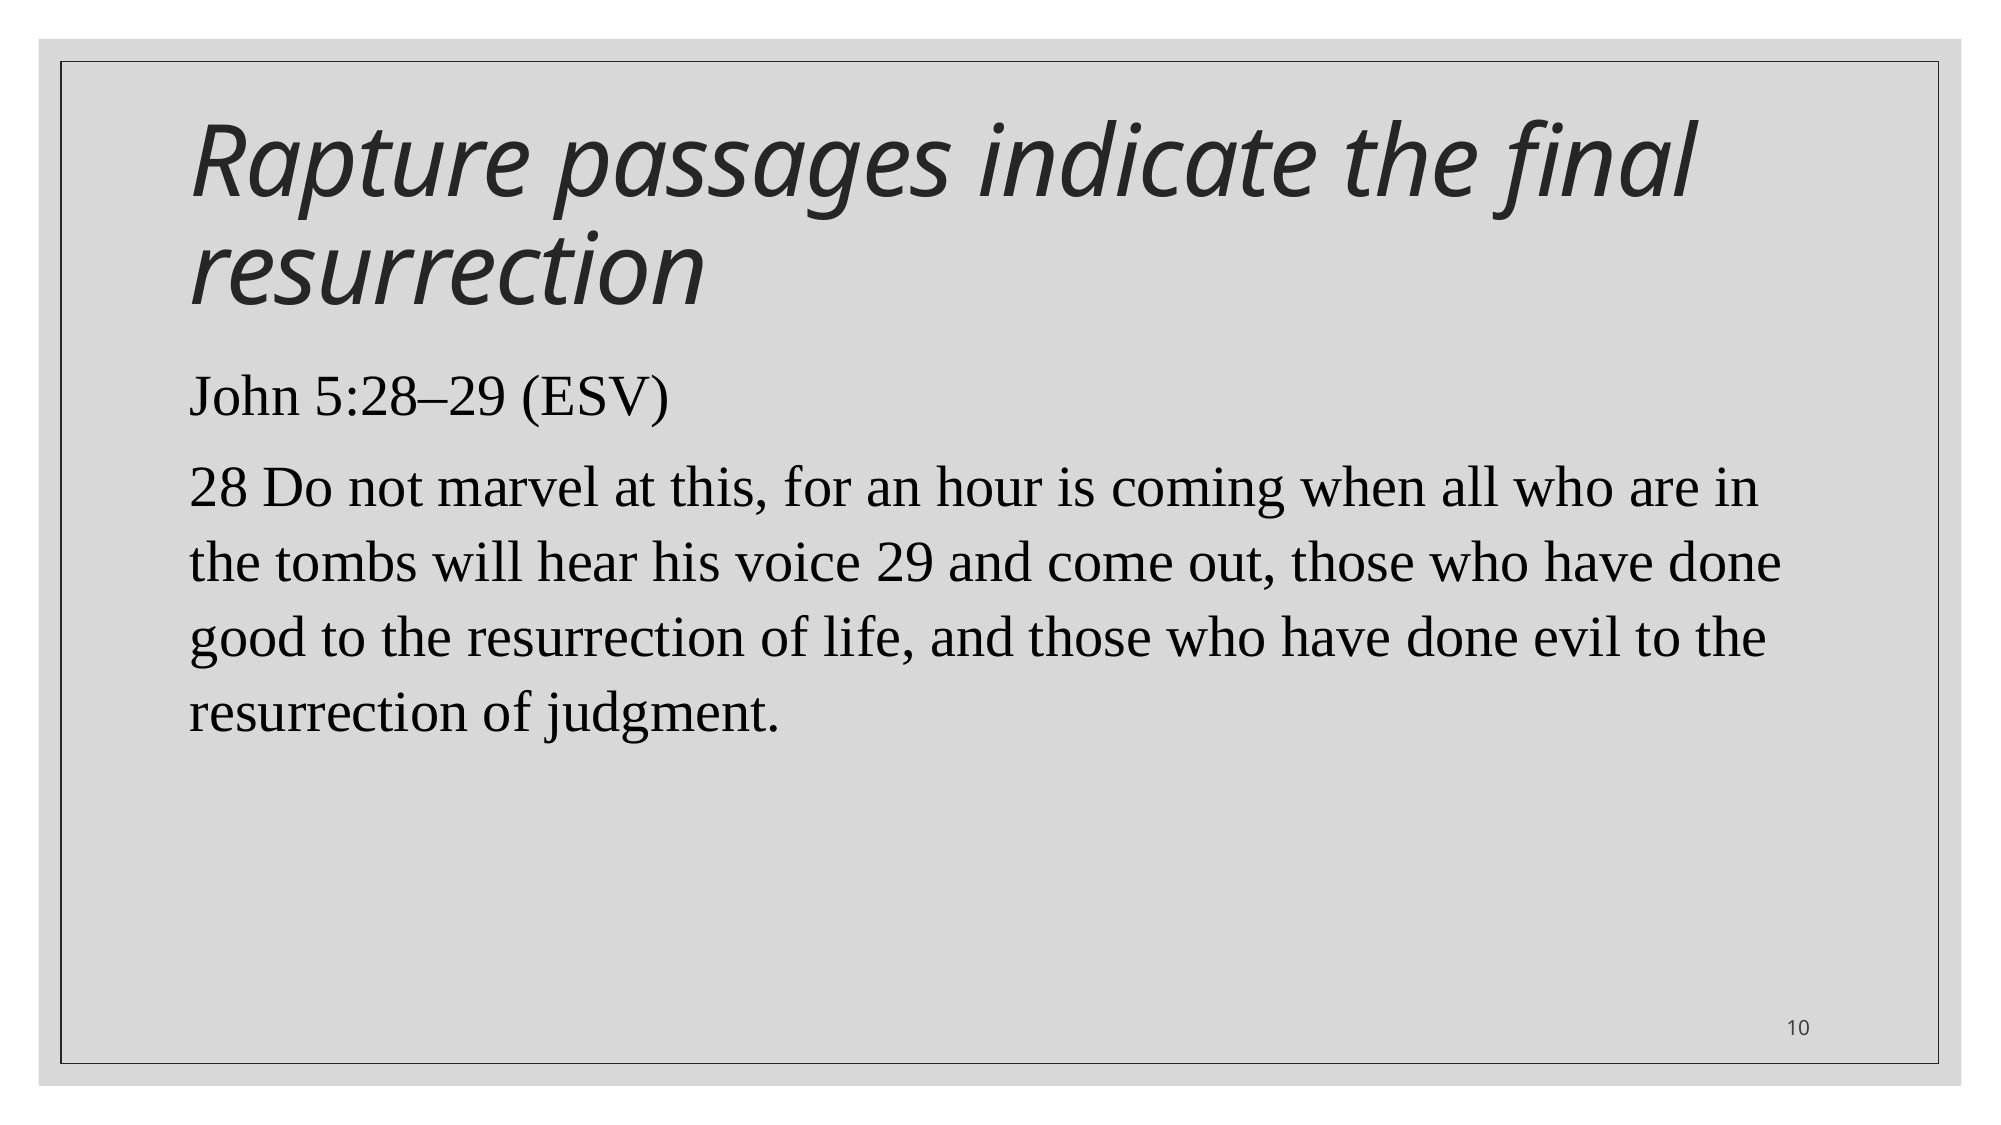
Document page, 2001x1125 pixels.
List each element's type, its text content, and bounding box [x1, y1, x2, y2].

title Rapture passages indicate the final resurrection [174, 105, 1825, 331]
list John 5:28–29 (ESV) 28 Do not marvel at this, for an hour is coming when all who are in the tombs will hear his voice 29 and come out, those who have done good to the resurrection of life, and those who have done evil to the resurrection of judgment. [174, 345, 1825, 977]
slide_number 10 [1687, 990, 1825, 1050]
